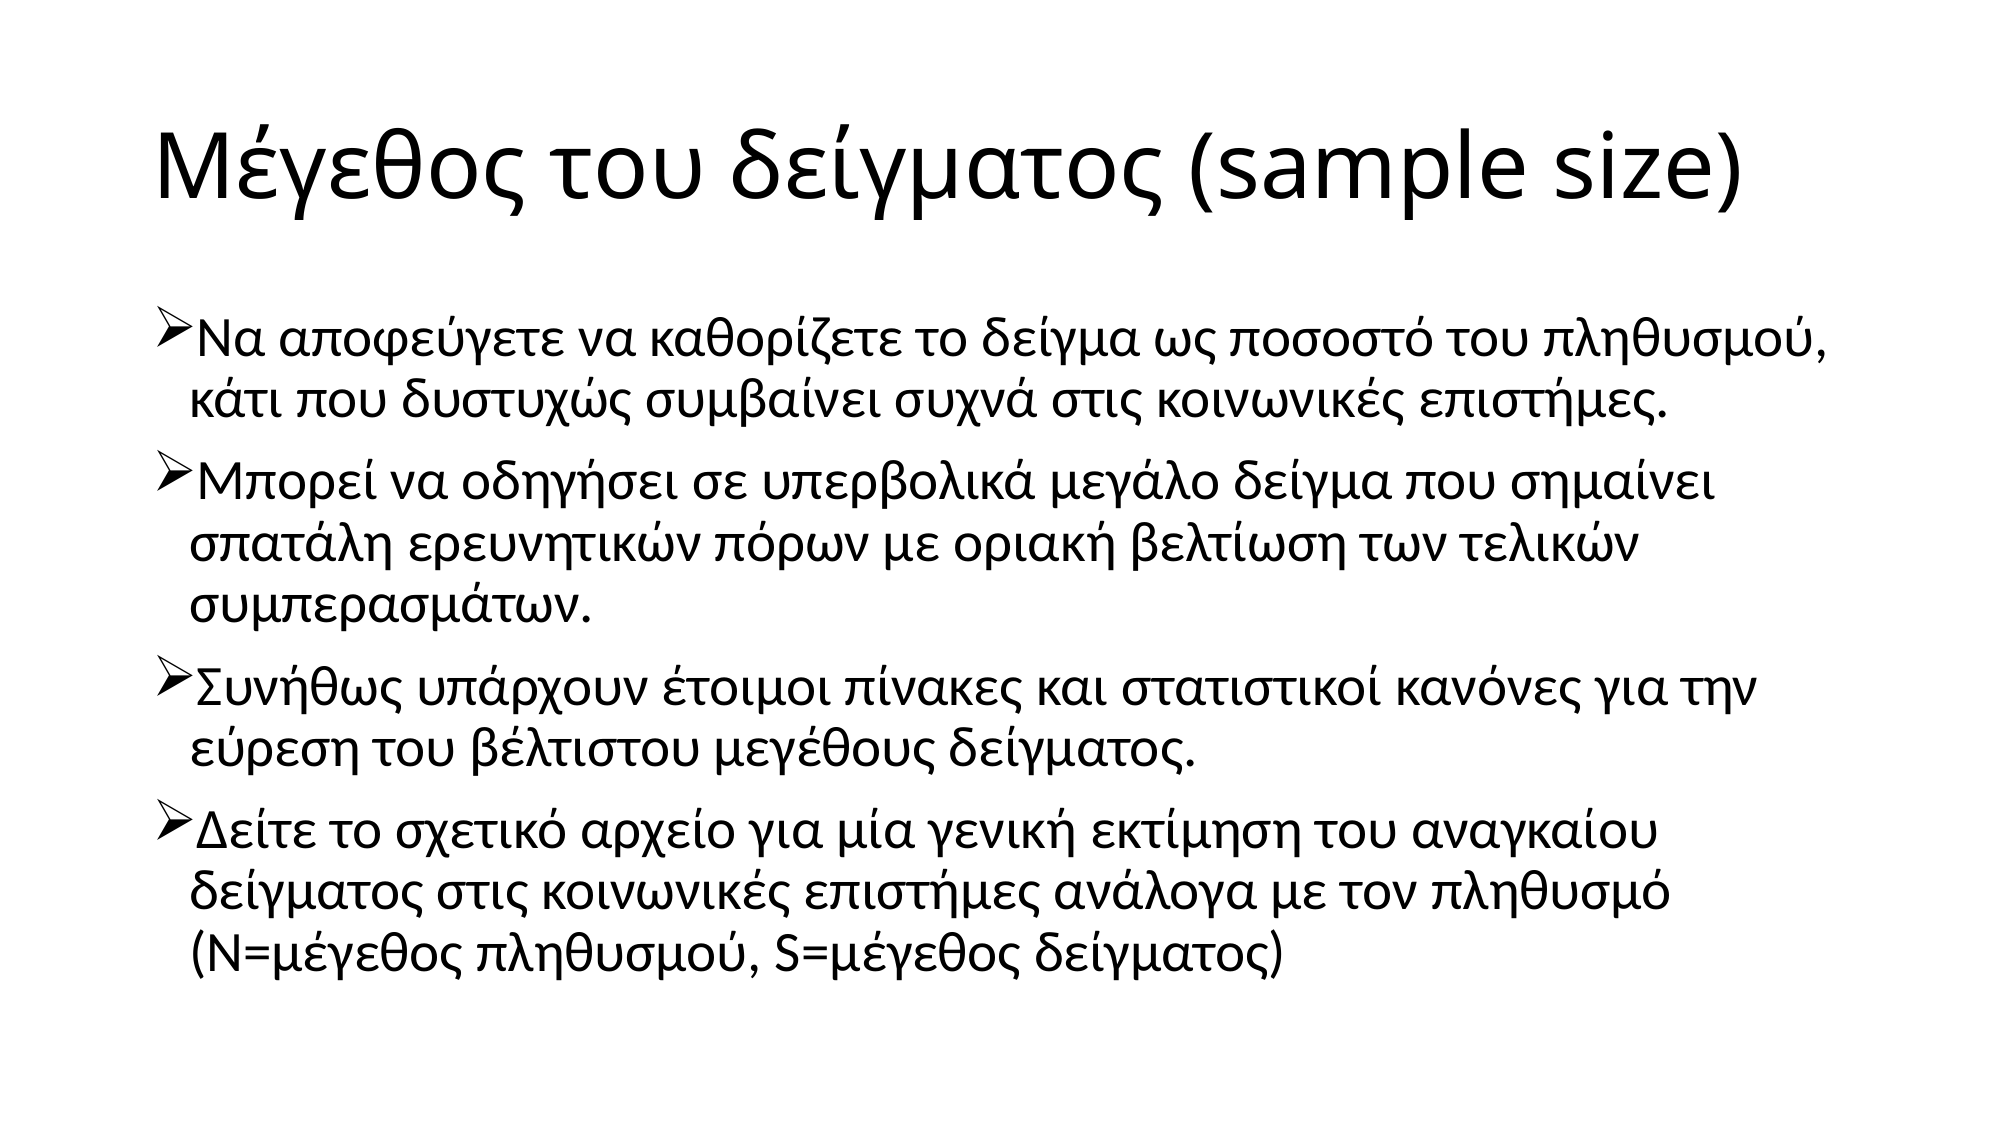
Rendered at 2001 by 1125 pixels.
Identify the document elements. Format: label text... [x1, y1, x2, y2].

title Μέγεθος του δείγματος (sample size) [137, 59, 1863, 278]
list Να αποφεύγετε να καθορίζετε το δείγμα ως ποσοστό του πληθυσμού, κάτι που δυστυχώς συμβαίνει συχνά στις κοινωνικές επιστήμες. Μπορεί να οδηγήσει σε υπερβολικά μεγάλο δείγμα που σημαίνει σπατάλη ερευνητικών πόρων με οριακή βελτίωση των τελικών συμπερασμάτων. Συνήθως υπάρχουν έτοιμοι πίνακες και στατιστικοί κανόνες για την εύρεση του βέλτιστου μεγέθους δείγματος. Δείτε το σχετικό αρχείο για μία γενική εκτίμηση του αναγκαίου δείγματος στις κοινωνικές επιστήμες ανάλογα με τον πληθυσμό (Ν=μέγεθος πληθυσμού, S=μέγεθος δείγματος) [137, 299, 1863, 1014]
